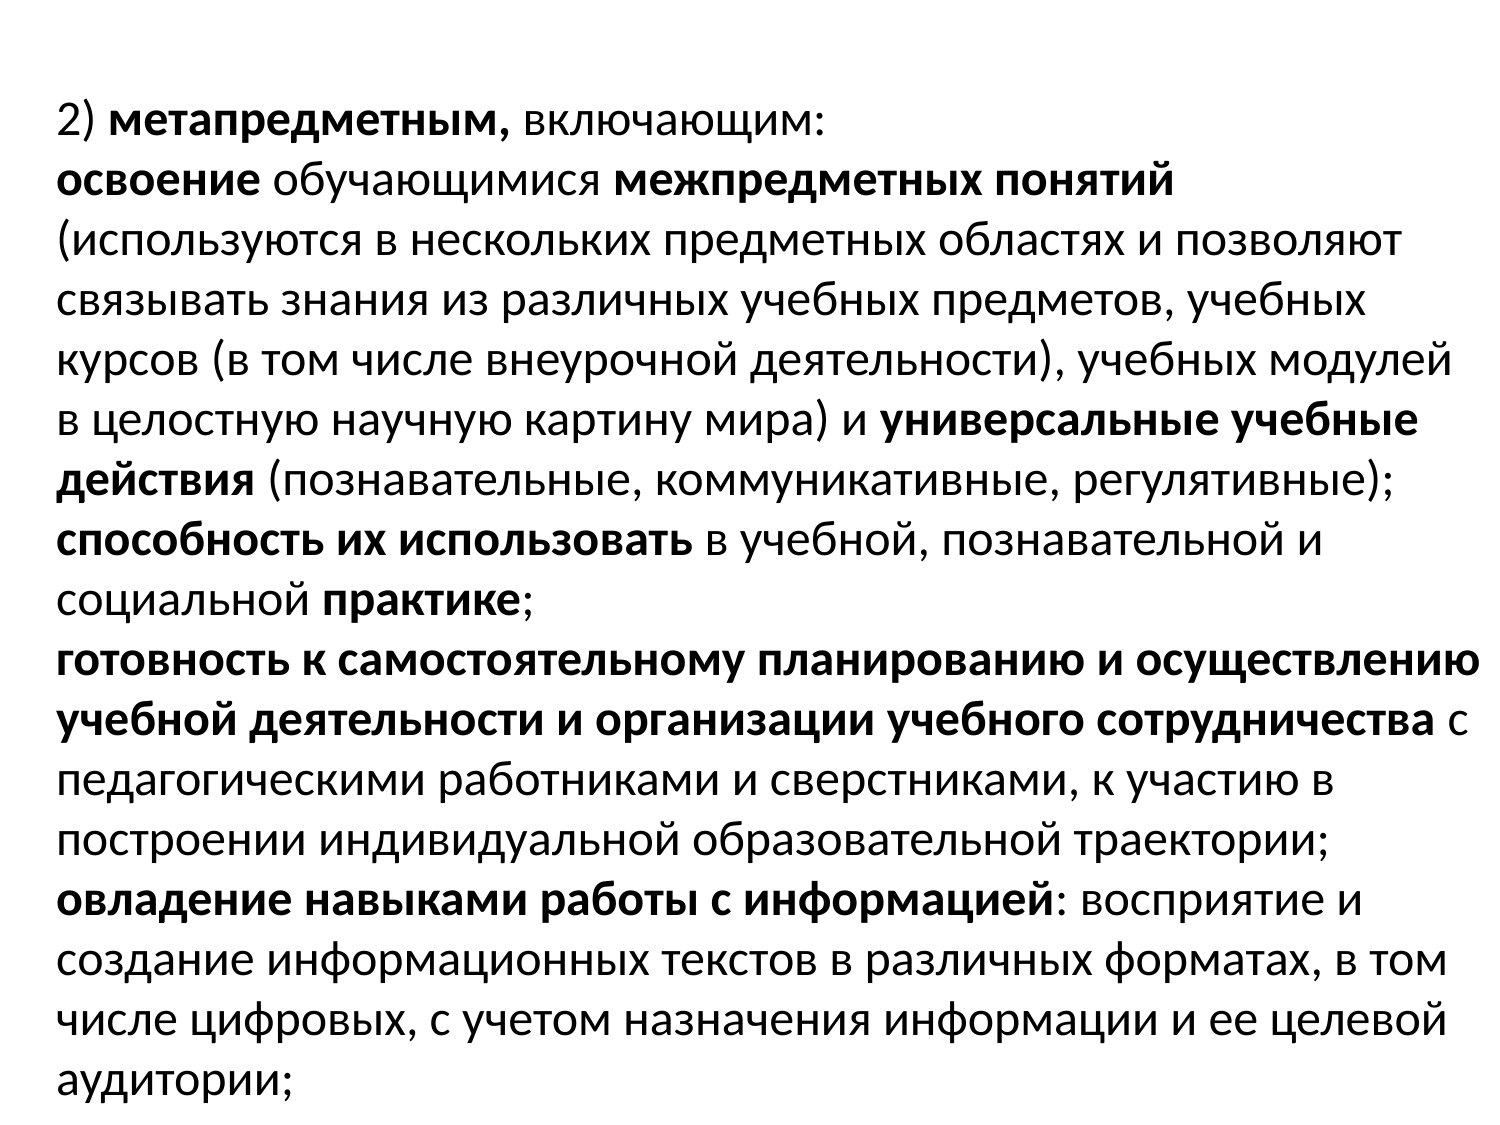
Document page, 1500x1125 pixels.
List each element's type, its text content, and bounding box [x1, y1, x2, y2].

text_box 2) метапредметным, включающим: освоение обучающимися межпредметных понятий (используются в нескольких предметных областях и позволяют связывать знания из различных учебных предметов, учебных курсов (в том числе внеурочной деятельности), учебных модулей в целостную научную картину мира) и универсальные учебные действия (познавательные, коммуникативные, регулятивные); способность их использовать в учебной, познавательной и социальной практике; готовность к самостоятельному планированию и осуществлению учебной деятельности и организации учебного сотрудничества с педагогическими работниками и сверстниками, к участию в построении индивидуальной образовательной траектории; овладение навыками работы с информацией: восприятие и создание информационных текстов в различных форматах, в том числе цифровых, с учетом назначения информации и ее целевой аудитории; [41, 78, 1500, 1113]
